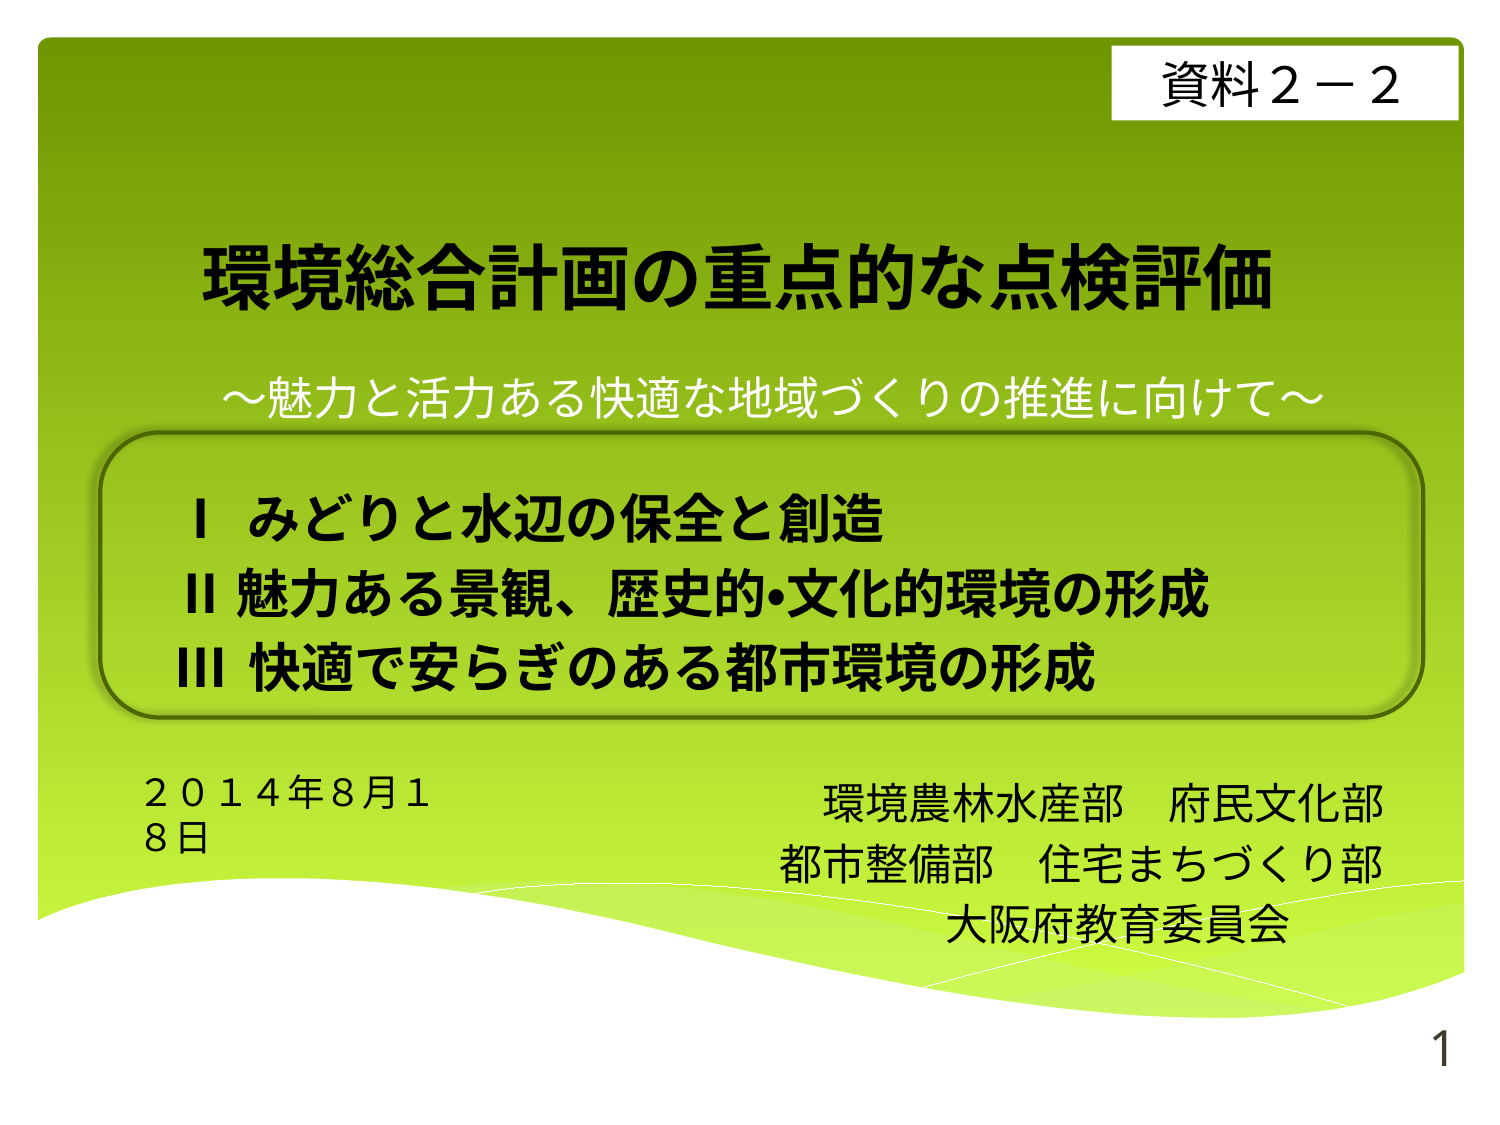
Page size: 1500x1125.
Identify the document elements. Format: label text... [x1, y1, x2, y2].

subtitle ～魅力と活力ある快適な地域づくりの推進に向けて～ Ⅰ みどりと水辺の保全と創造 Ⅱ魅力ある景観、歴史的・文化的環境の形成 Ⅲ 快適で安らぎのある都市環境の形成 環境農林水産部 府民文化部 都市整備部 住宅まちづくり部 大阪府教育委員会 [147, 710, 1400, 965]
text_box [98, 431, 1425, 719]
title 環境総合計画の重点的な点検評価 [100, 160, 1376, 327]
text_box 資料２－２ [1111, 45, 1459, 121]
slide_number 1 [1281, 1020, 1473, 1081]
subtitle ～魅力と活力ある快適な地域づくりの推進に向けて～ Ⅰ みどりと水辺の保全と創造 Ⅱ魅力ある景観、歴史的・文化的環境の形成 Ⅲ 快適で安らぎのある都市環境の形成 環境農林水産部 府民文化部 都市整備部 住宅まちづくり部 大阪府教育委員会 [147, 361, 1400, 441]
text_box ２０１４年８月１８日 [122, 761, 455, 867]
